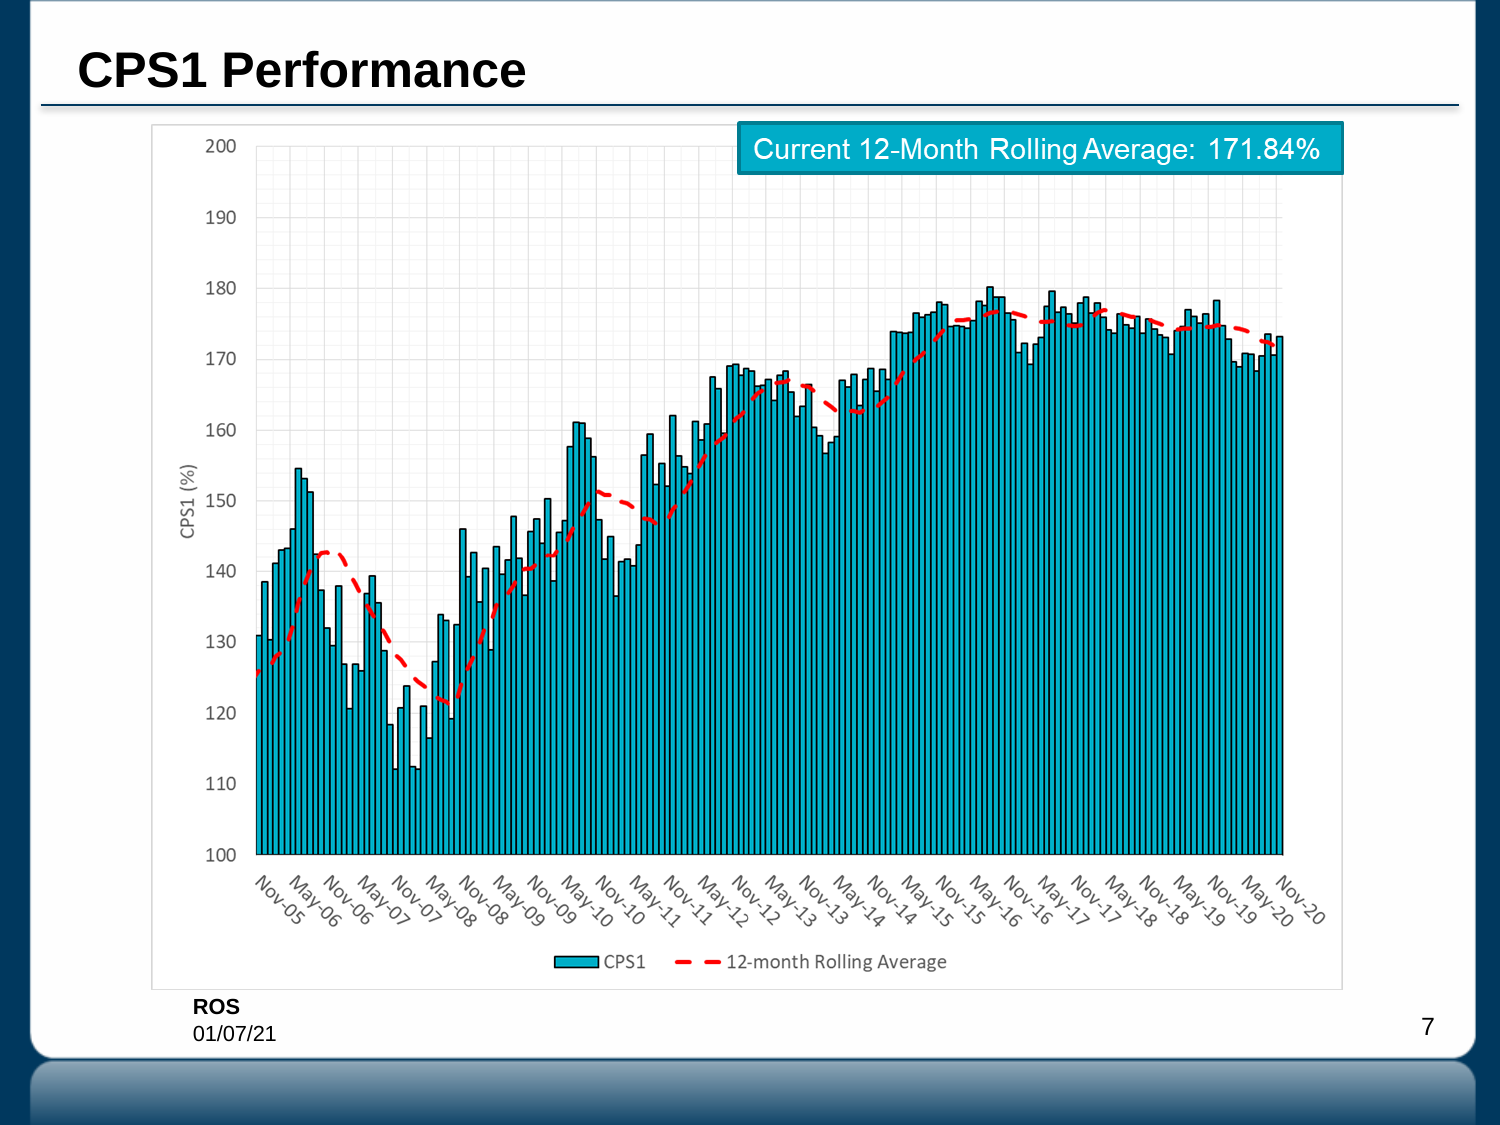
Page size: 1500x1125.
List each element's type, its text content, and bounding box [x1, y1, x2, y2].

title CPS1 Performance [62, 29, 1450, 106]
picture [0, 0, 1500, 1125]
